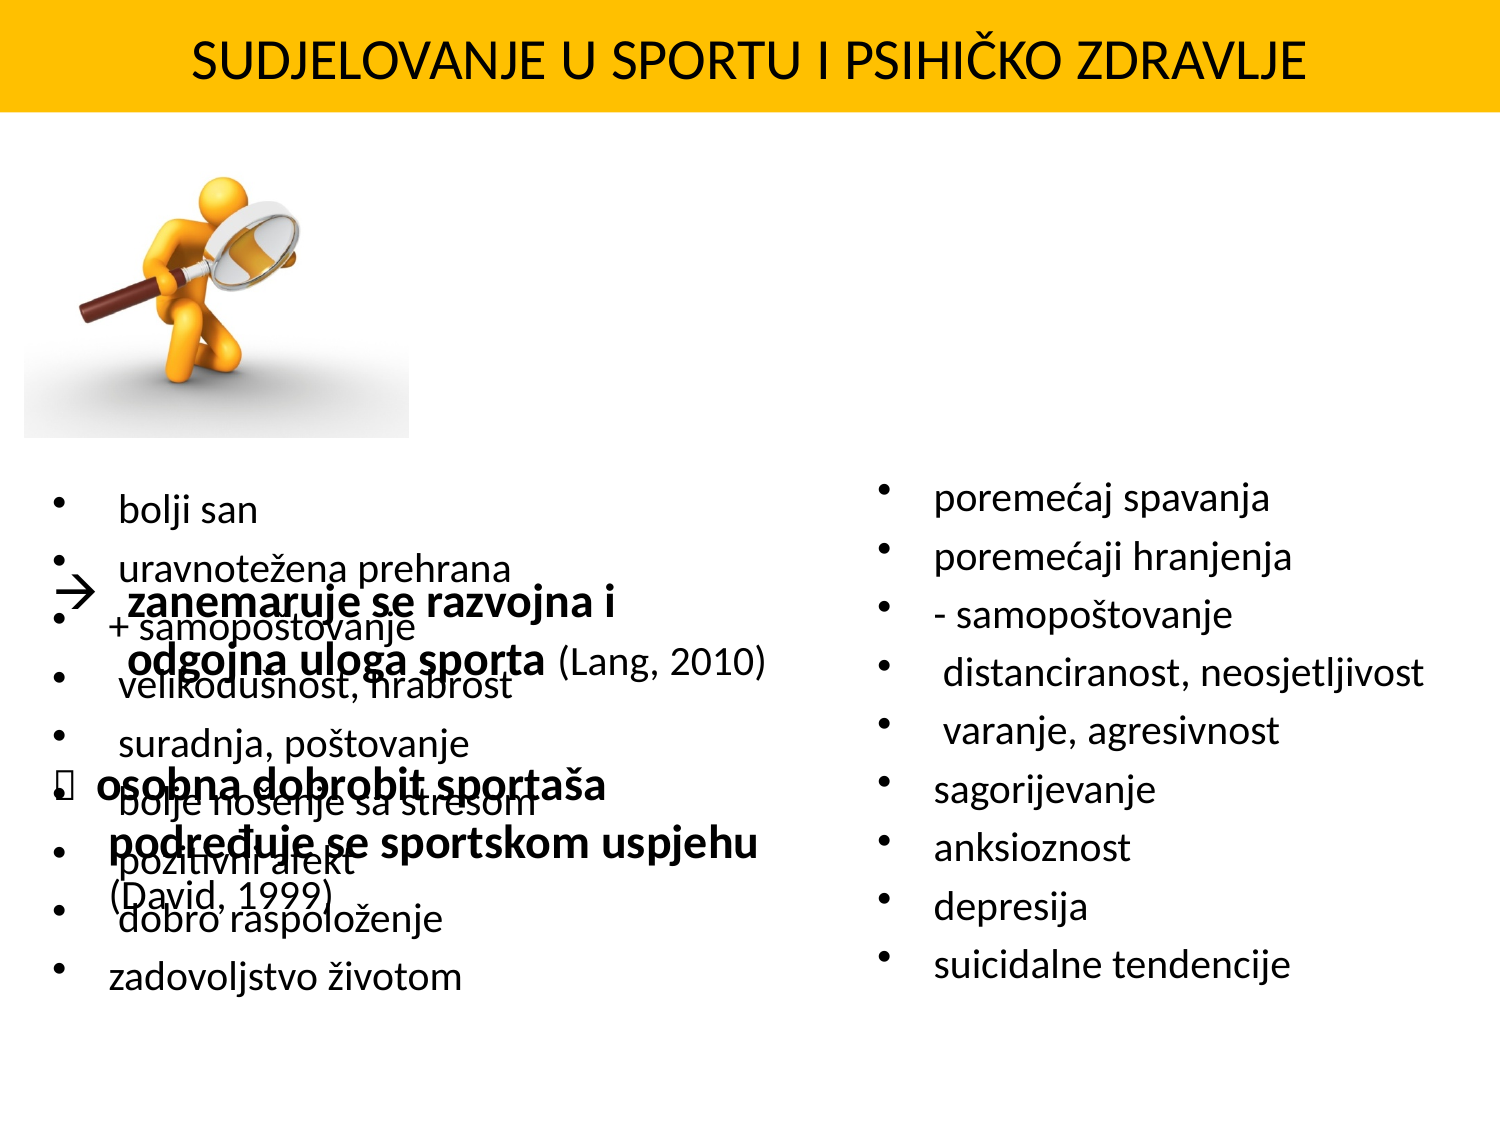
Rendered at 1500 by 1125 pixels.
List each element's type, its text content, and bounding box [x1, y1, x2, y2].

picture [24, 149, 409, 438]
text_box bolji san uravnotežena prehrana + samopoštovanje velikodušnost, hrabrost suradnja, poštovanje bolje nošenje sa stresom pozitivni afekt dobro raspoloženje zadovoljstvo životom [37, 474, 825, 1000]
text_box zanemaruje se razvojna i odgojna uloga sporta (Lang, 2010)  osobna dobrobit sportaša podređuje se sportskom uspjehu (David, 1999) [37, 562, 788, 663]
text_box SUDJELOVANJE U SPORTU I PSIHIČKO ZDRAVLJE [0, 0, 1500, 113]
text_box poremećaj spavanja poremećaji hranjenja - samopoštovanje distanciranost, neosjetljivost varanje, agresivnost sagorijevanje anksioznost depresija suicidalne tendencije [862, 462, 1450, 1025]
